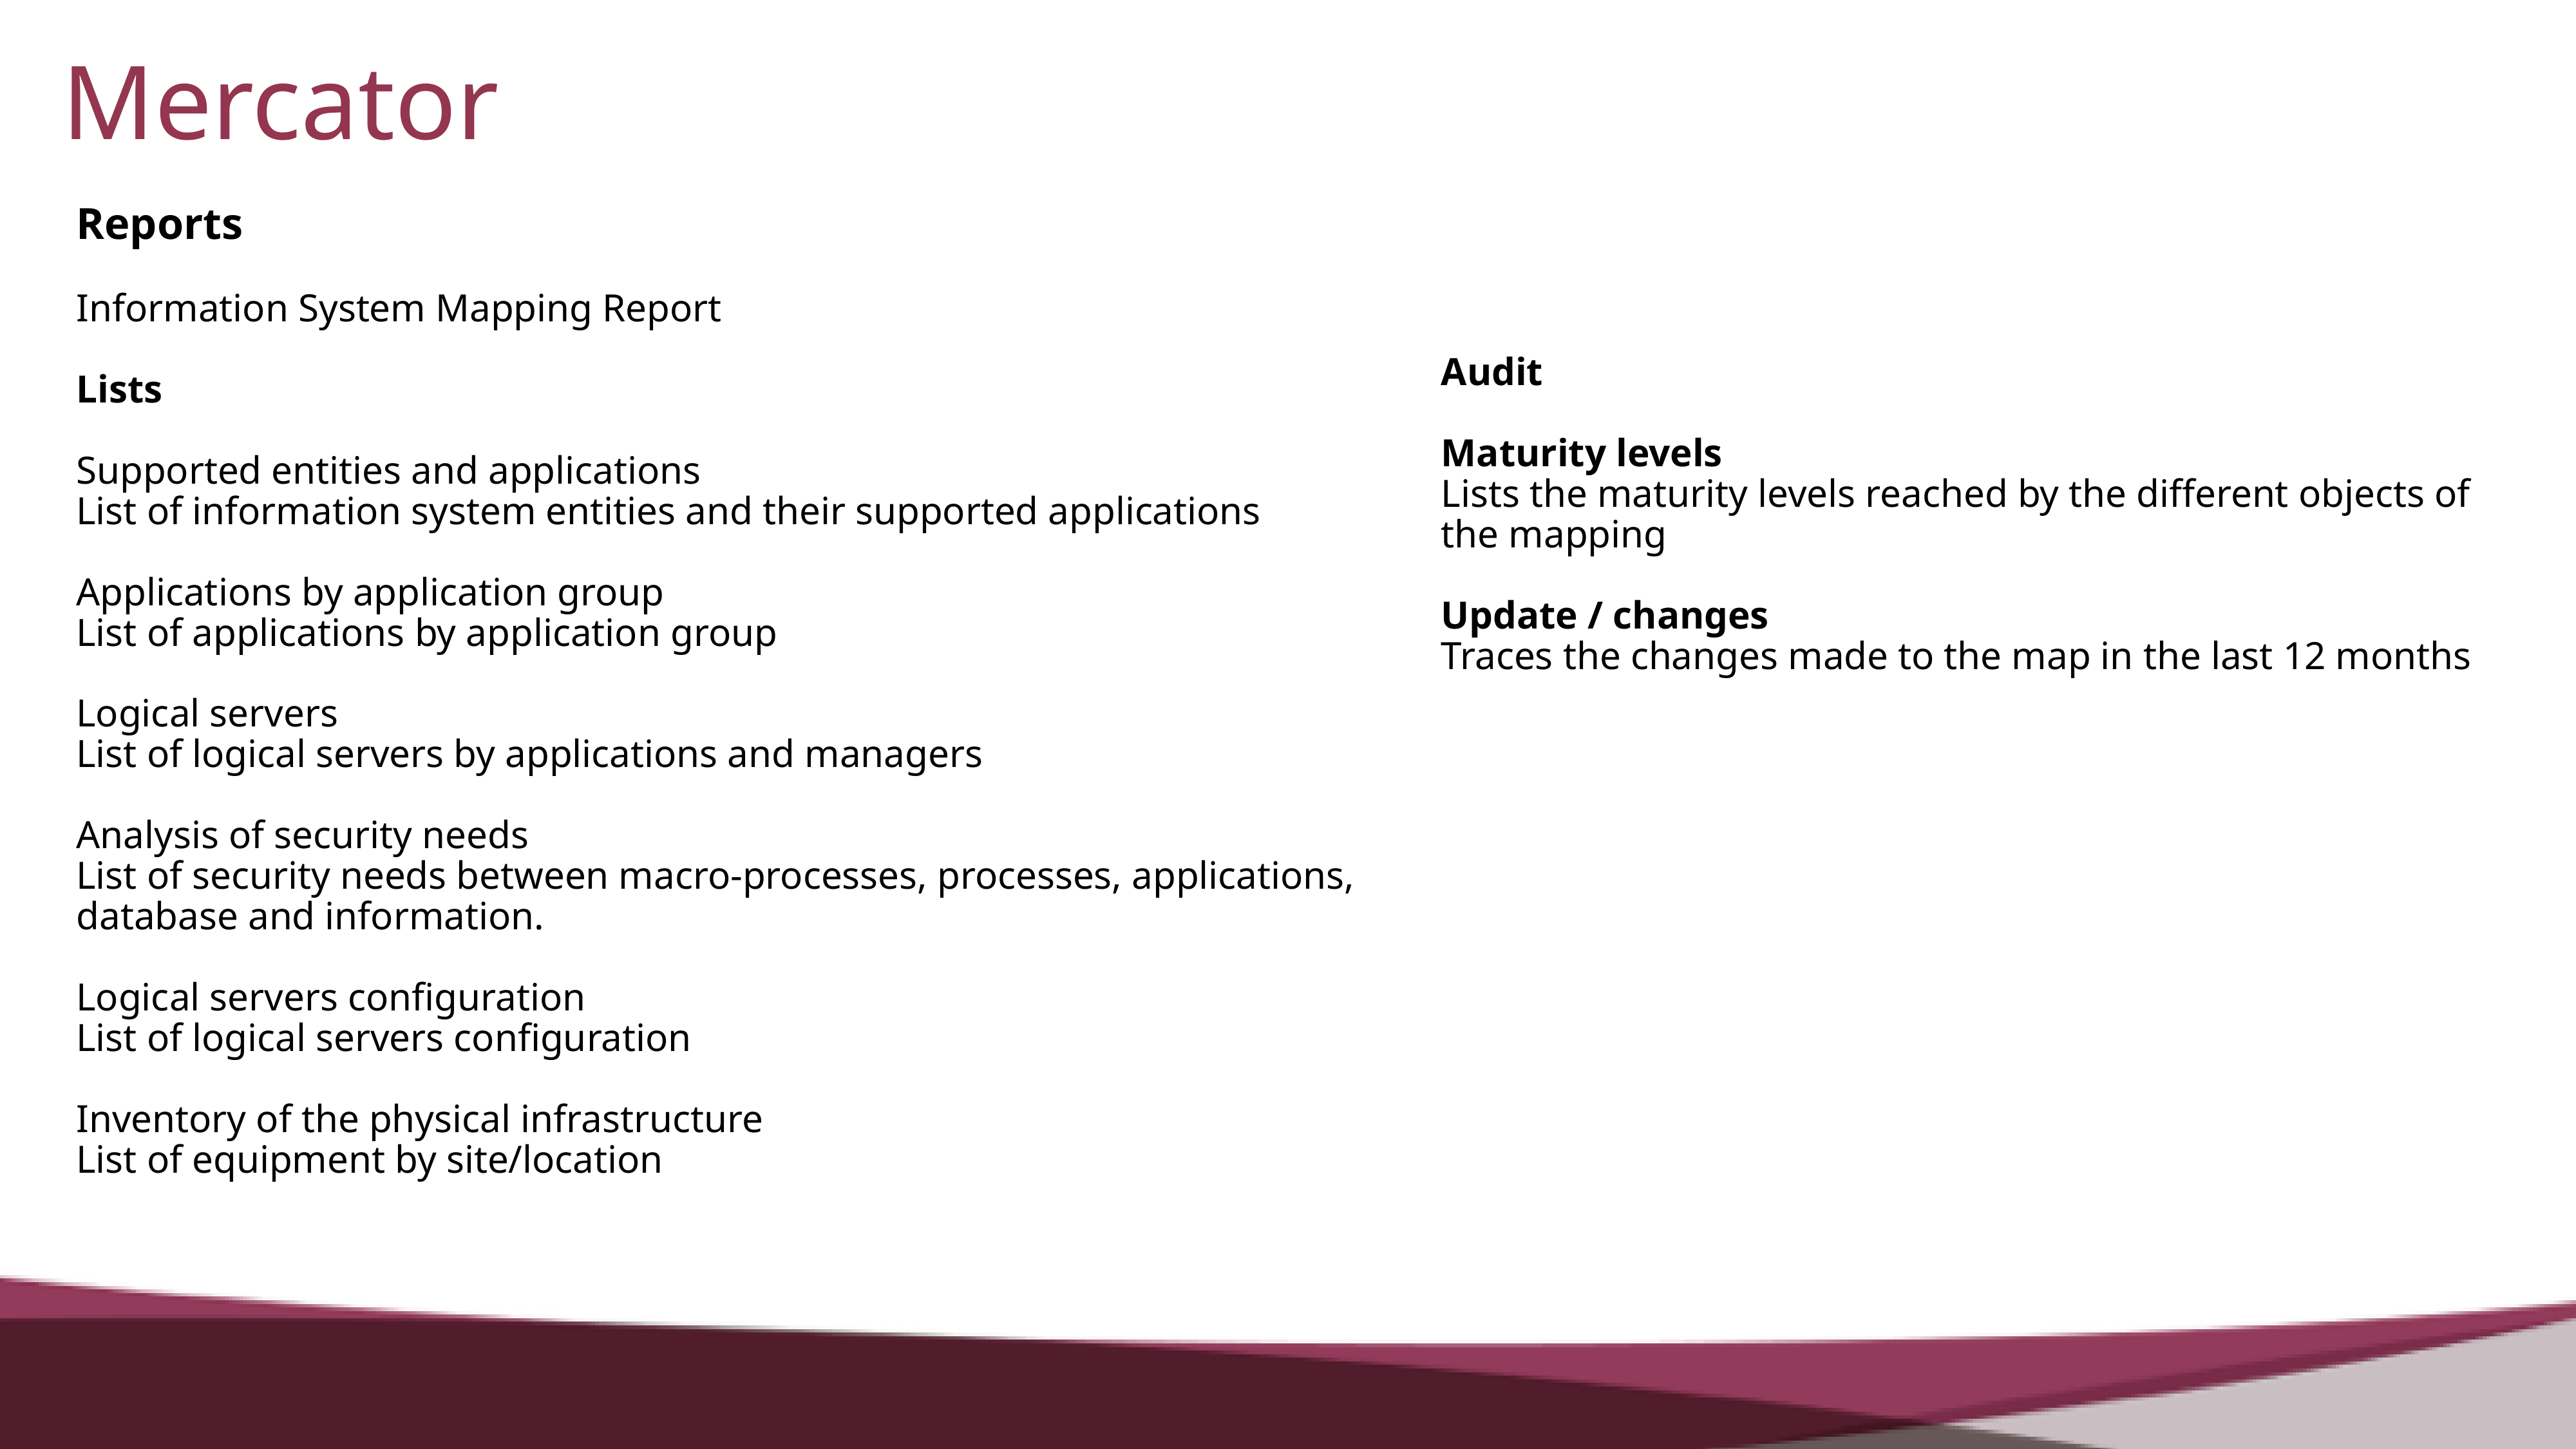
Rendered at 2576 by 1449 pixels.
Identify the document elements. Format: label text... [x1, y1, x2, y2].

text_box Audit Maturity levels Lists the maturity levels reached by the different objects of the mapping Update / changes Traces the changes made to the map in the last 12 months [1419, 348, 2530, 683]
picture [0, 1261, 2576, 1449]
text_box Reports Information System Mapping Report Lists Supported entities and applications List of information system entities and their supported applications Applications by application group List of applications by application group Logical servers List of logical servers by applications and managers Analysis of security needs List of security needs between macro-processes, processes, applications, database and information. Logical servers configuration List of logical servers configuration Inventory of the physical infrastructure List of equipment by site/location [55, 197, 1388, 1186]
title Mercator [55, 0, 2167, 198]
